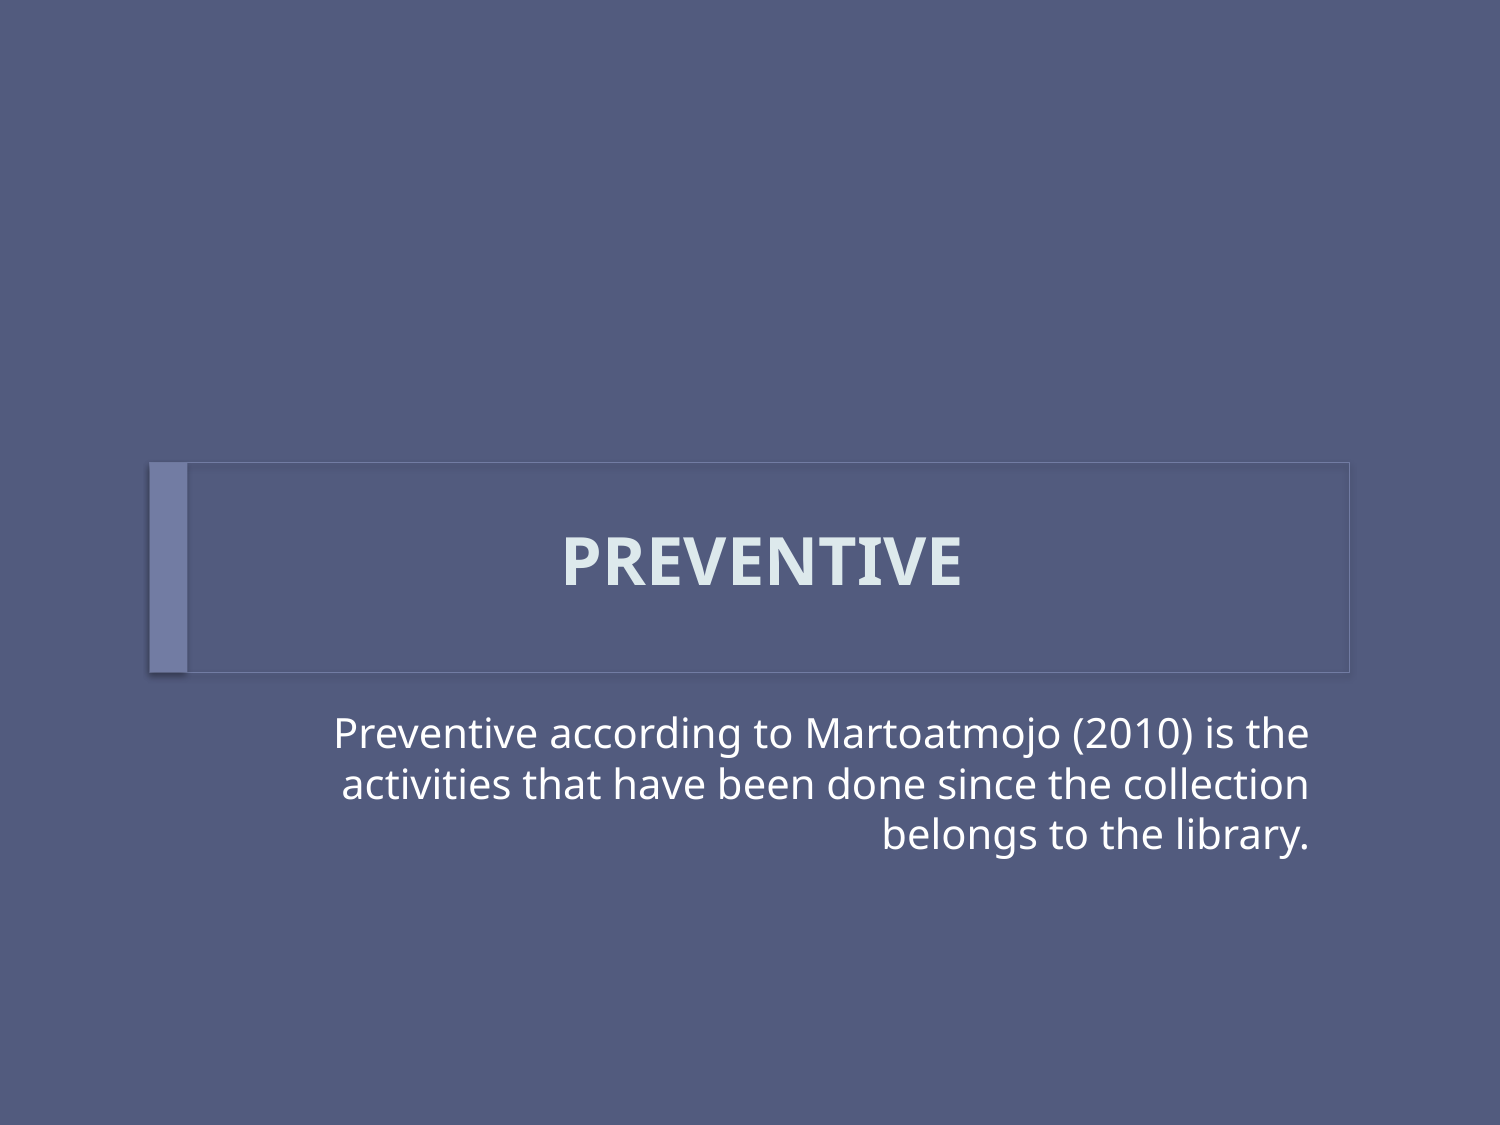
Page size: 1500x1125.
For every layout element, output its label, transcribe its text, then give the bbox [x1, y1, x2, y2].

title PREVENTIVE [200, 510, 1325, 622]
list Preventive according to Martoatmojo (2010) is the activities that have been done since the collection belongs to the library. [212, 699, 1325, 888]
